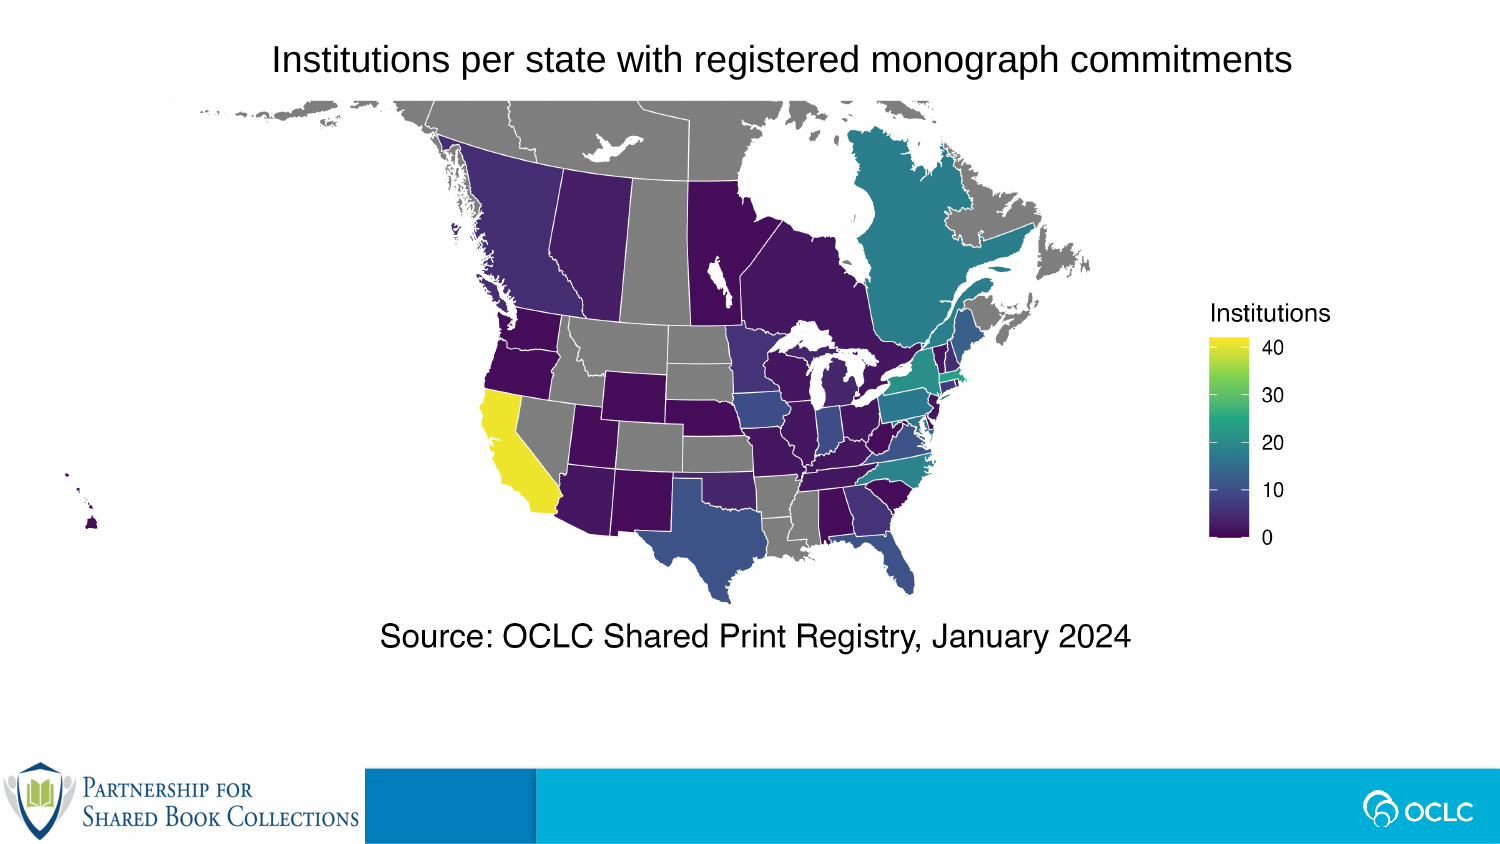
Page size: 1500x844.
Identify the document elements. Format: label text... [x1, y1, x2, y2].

picture [0, 88, 1428, 844]
text_box Institutions per state with registered monograph commitments [256, 27, 1310, 86]
